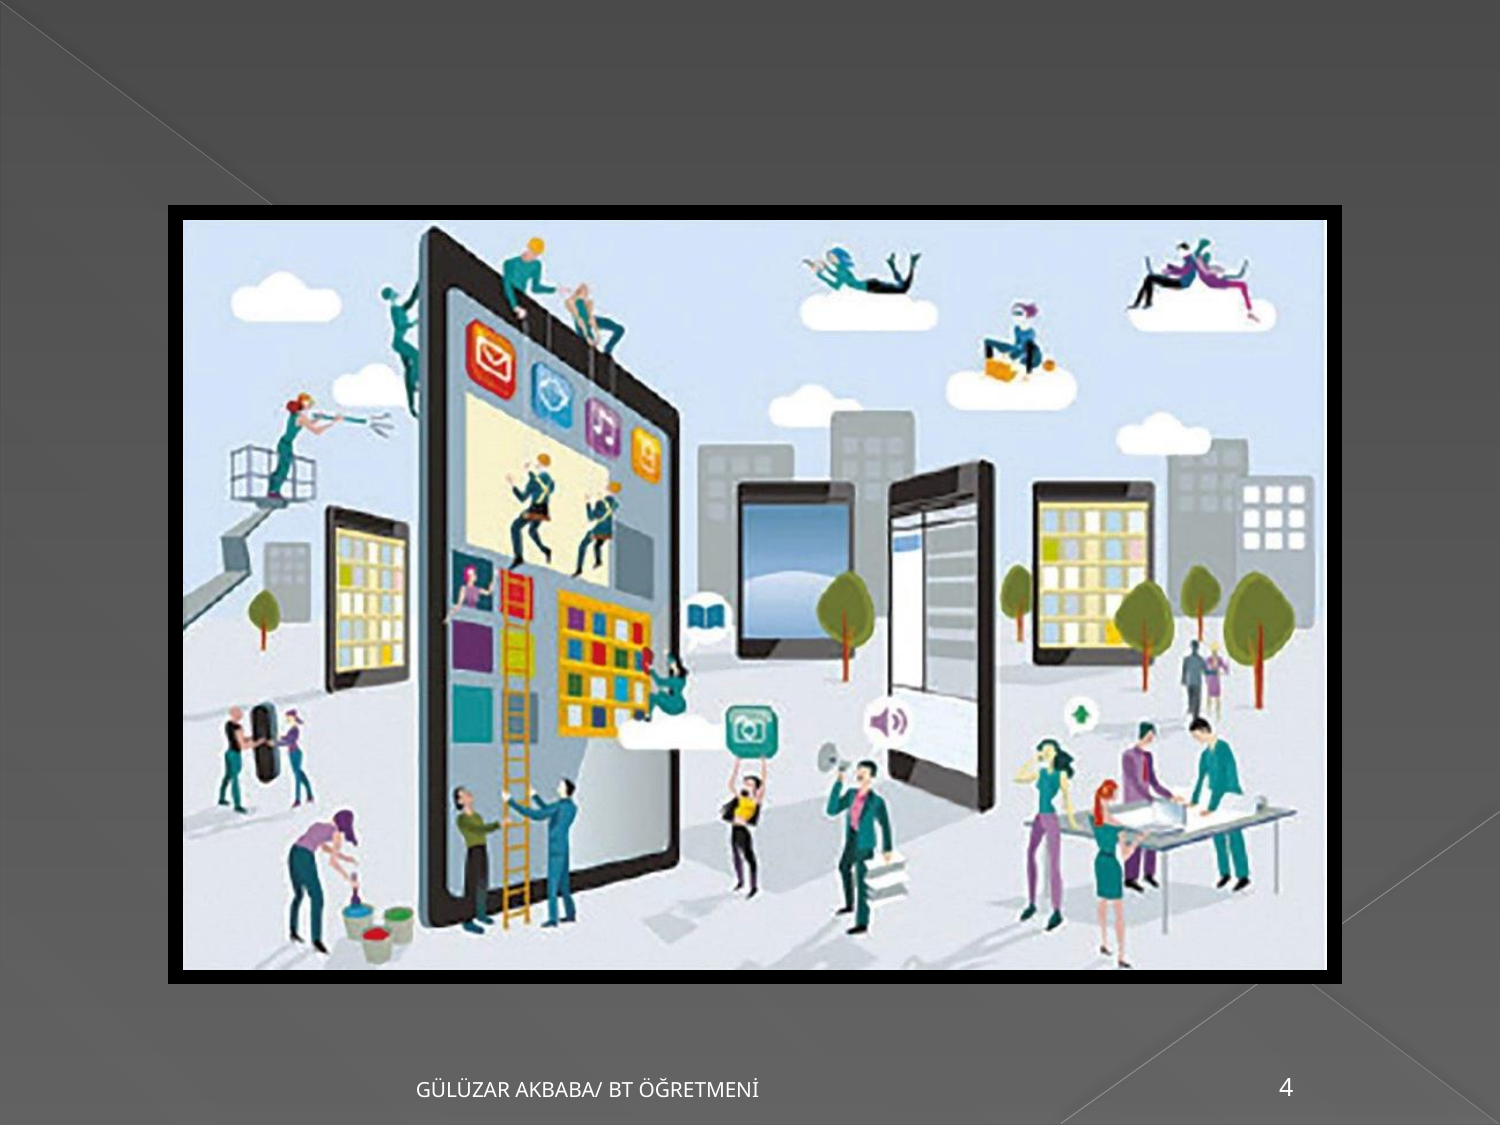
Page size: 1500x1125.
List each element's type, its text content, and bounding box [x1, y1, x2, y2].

footer GÜLÜZAR AKBABA/ BT ÖĞRETMENİ [75, 1063, 774, 1113]
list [182, 219, 1328, 971]
slide_number 4 [1245, 1063, 1328, 1113]
